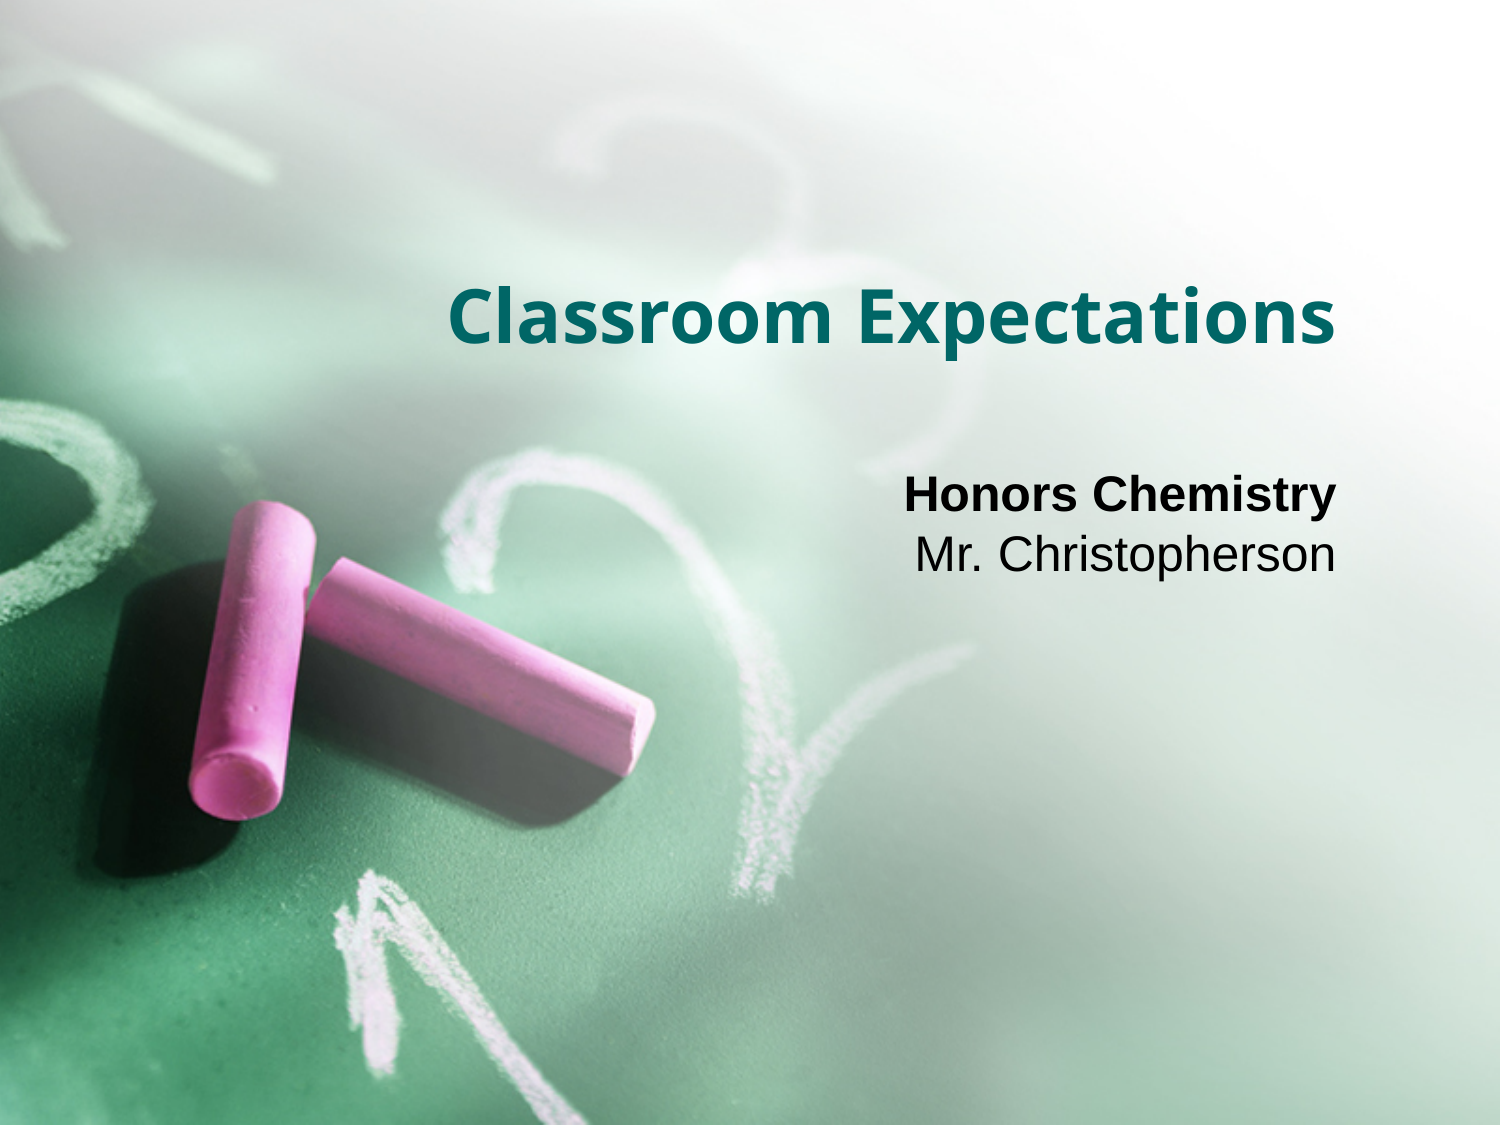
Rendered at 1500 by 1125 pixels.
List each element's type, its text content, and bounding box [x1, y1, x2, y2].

title Classroom Expectations [133, 219, 1353, 408]
picture [0, 0, 1500, 1125]
subtitle Honors Chemistry Mr. Christopherson [490, 453, 1353, 637]
